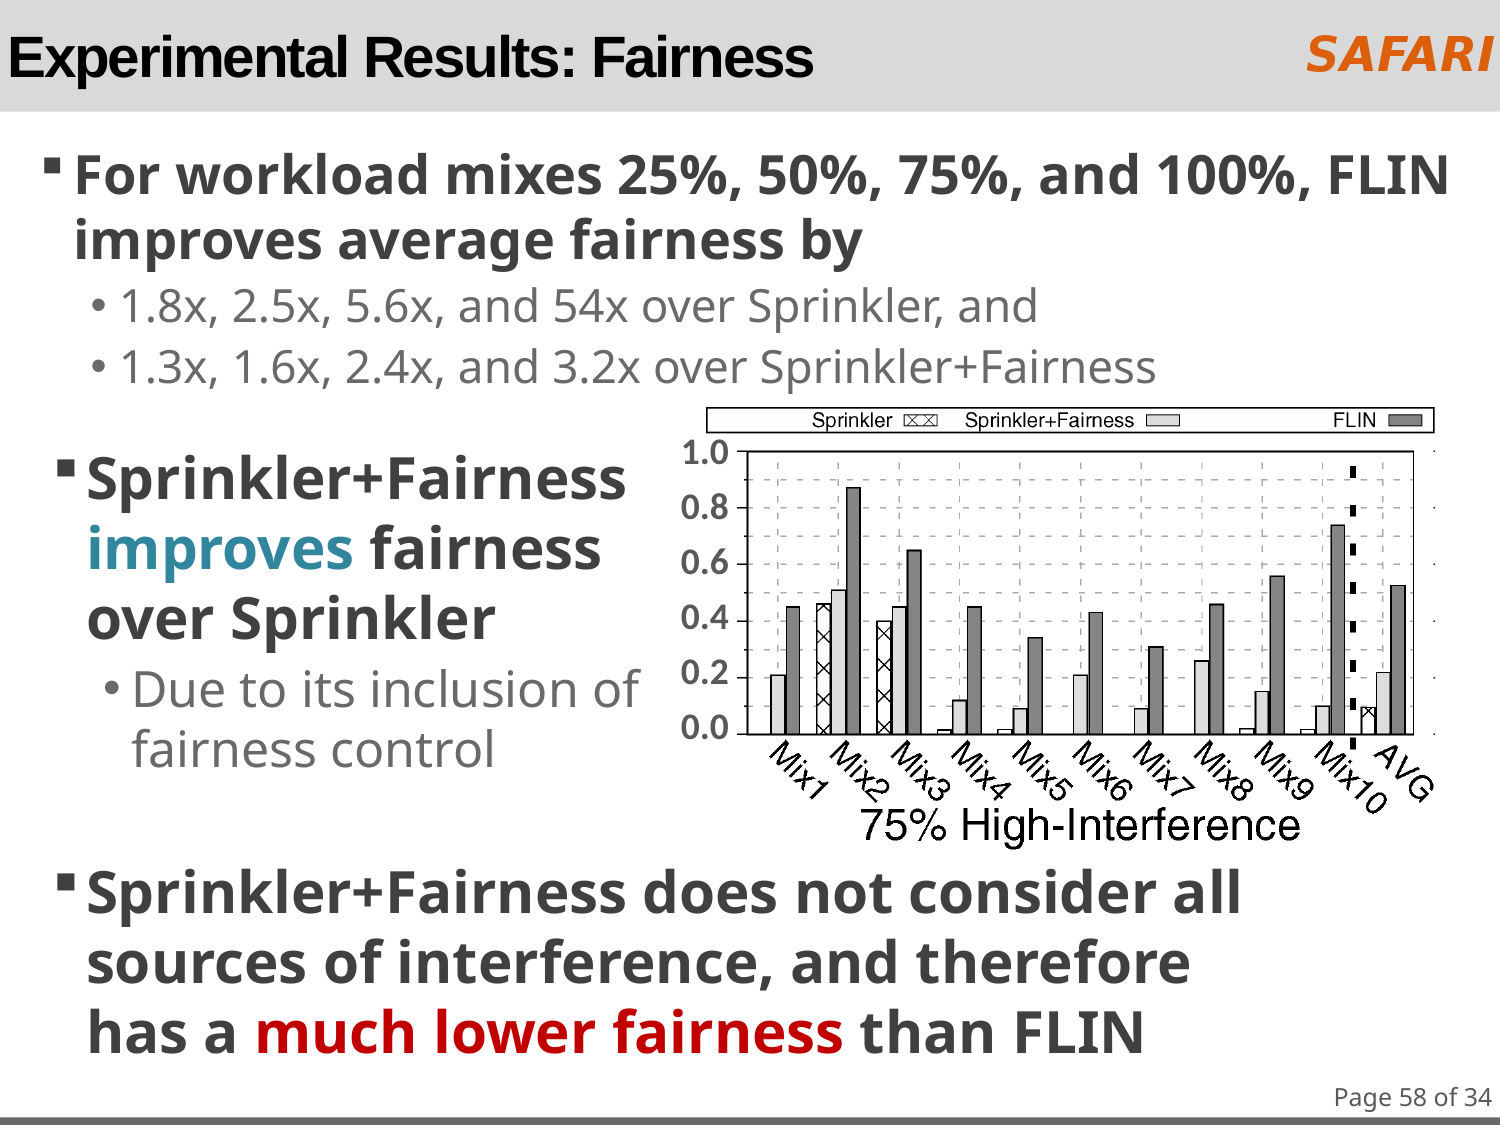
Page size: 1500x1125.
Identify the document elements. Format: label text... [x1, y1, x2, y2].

picture [704, 405, 1436, 435]
slide_number Page 58 of 34 [1275, 1079, 1500, 1118]
picture [1305, 26, 1500, 83]
text_box 1.0 [666, 419, 744, 474]
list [737, 449, 1436, 851]
text_box For workload mixes 25%, 50%, 75%, and 100%, FLIN improves average fairness by 1.8x, 2.5x, 5.6x, and 54x over Sprinkler, and 1.3x, 1.6x, 2.4x, and 3.2x over Sprinkler+Fairness [24, 132, 1475, 1073]
text_box 0.0 [666, 694, 732, 755]
text_box 0.2 [666, 639, 732, 694]
text_box 0.8 [666, 474, 732, 529]
text_box 0.4 [666, 584, 732, 639]
text_box Sprinkler+Fairness does not consider all sources of interference, and therefore has a much lower fairness than FLIN [37, 847, 1313, 1086]
title Experimental Results: Fairness [0, 22, 1300, 94]
text_box 0.6 [666, 529, 732, 584]
text_box Sprinkler+Fairness improves fairness over Sprinkler Due to its inclusion of fairness control [37, 433, 665, 847]
